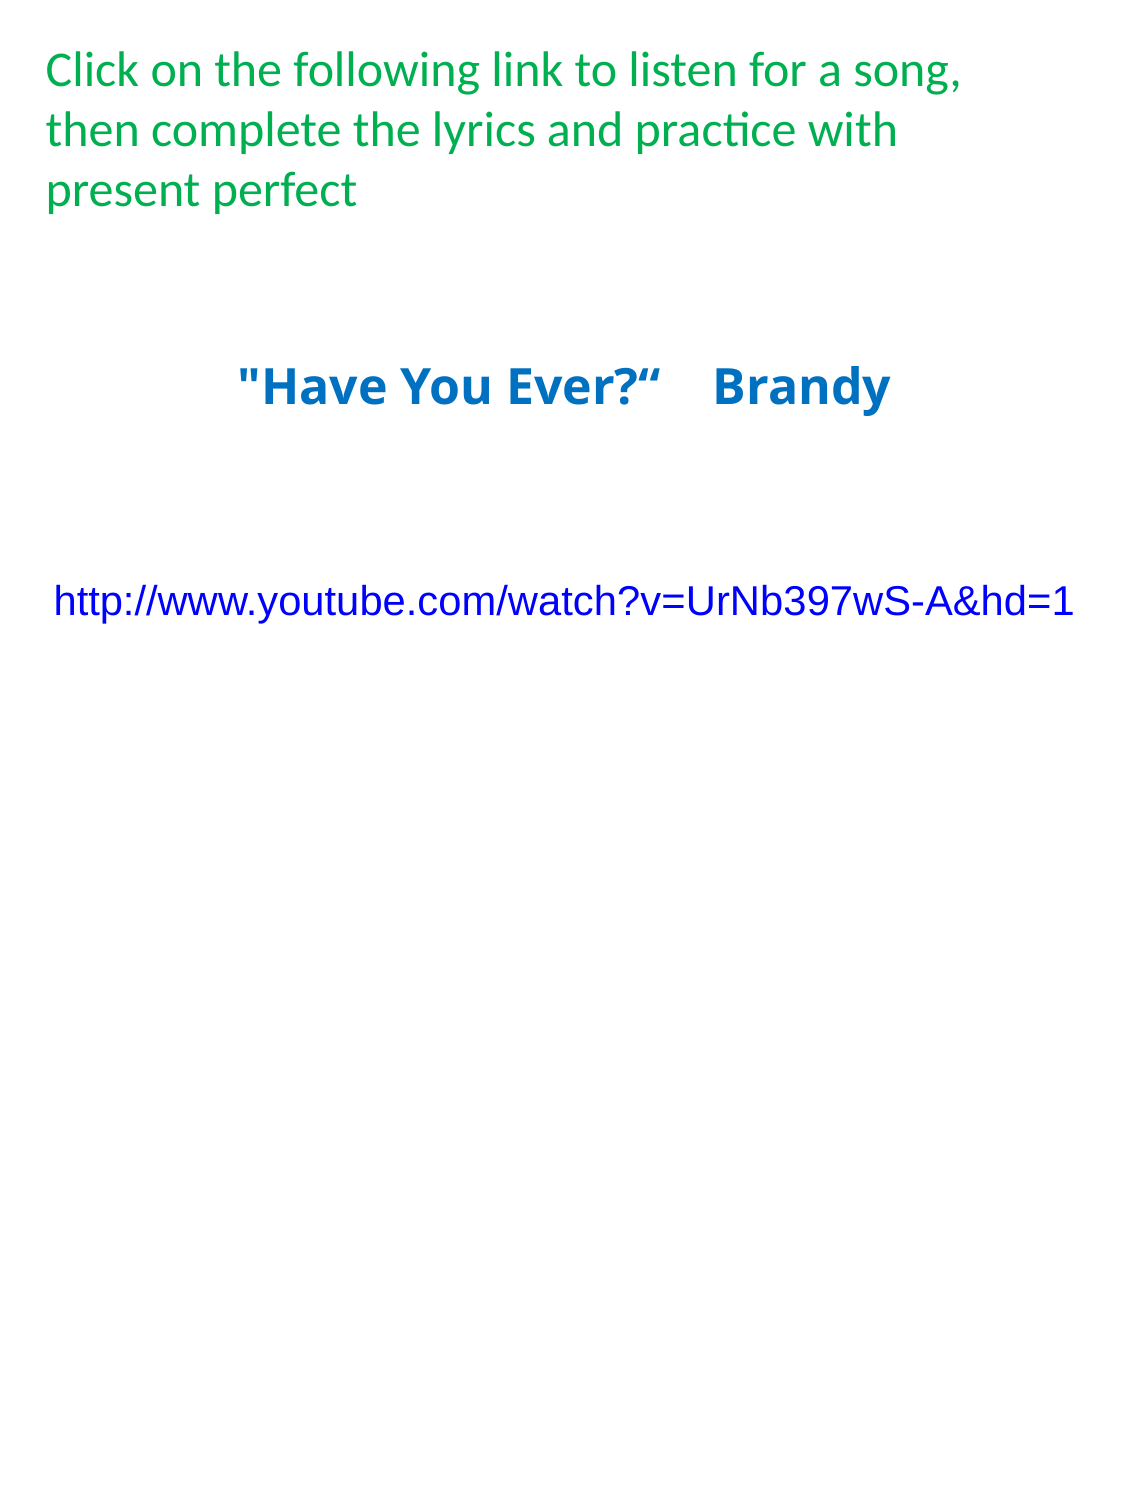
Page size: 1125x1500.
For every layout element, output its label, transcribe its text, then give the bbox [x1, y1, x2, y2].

text_box http://www.youtube.com/watch?v=UrNb397wS-A&hd=1 [38, 566, 1091, 632]
text_box "Have You Ever?“ Brandy [222, 346, 917, 422]
text_box Click on the following link to listen for a song, then complete the lyrics and practice with present perfect [30, 29, 1039, 225]
